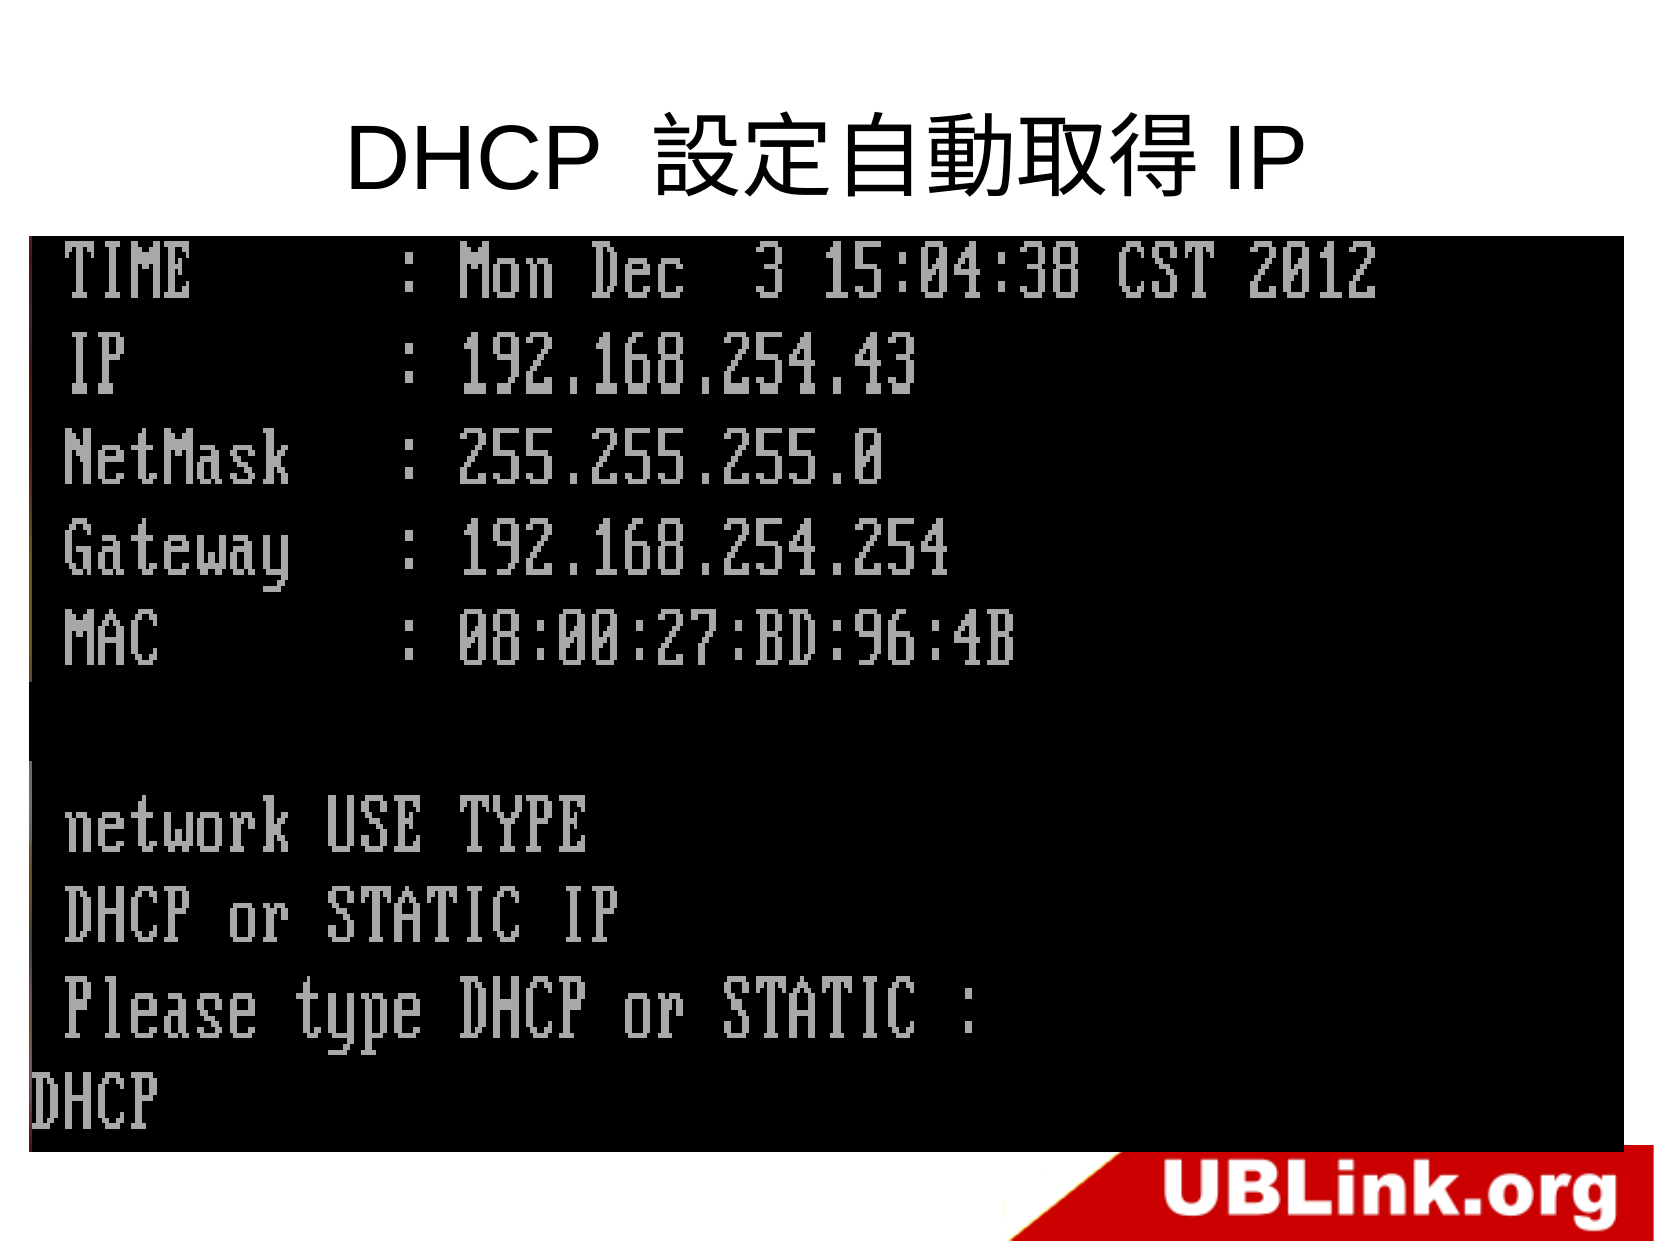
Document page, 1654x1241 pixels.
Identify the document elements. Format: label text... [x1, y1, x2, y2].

title DHCP 設定自動取得IP [82, 49, 1571, 234]
picture [29, 235, 1654, 1241]
